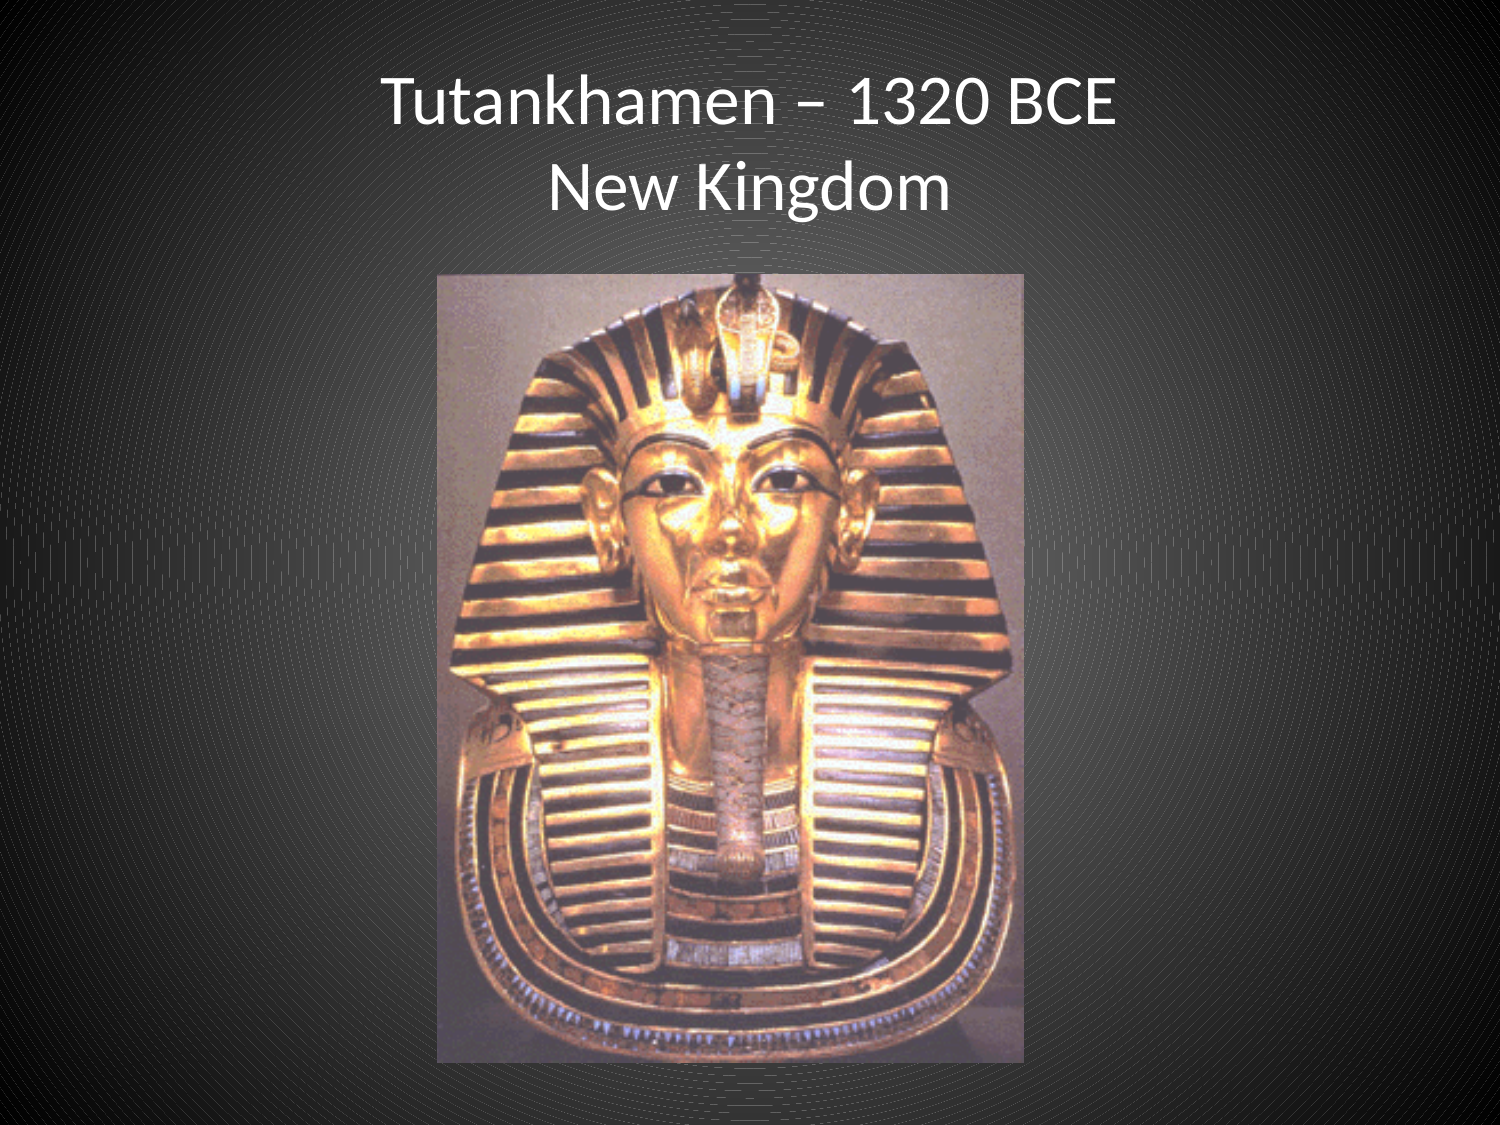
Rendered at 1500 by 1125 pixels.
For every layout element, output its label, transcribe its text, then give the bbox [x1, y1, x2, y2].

title Tutankhamen – 1320 BCE New Kingdom [75, 45, 1425, 233]
picture [437, 274, 1025, 1063]
